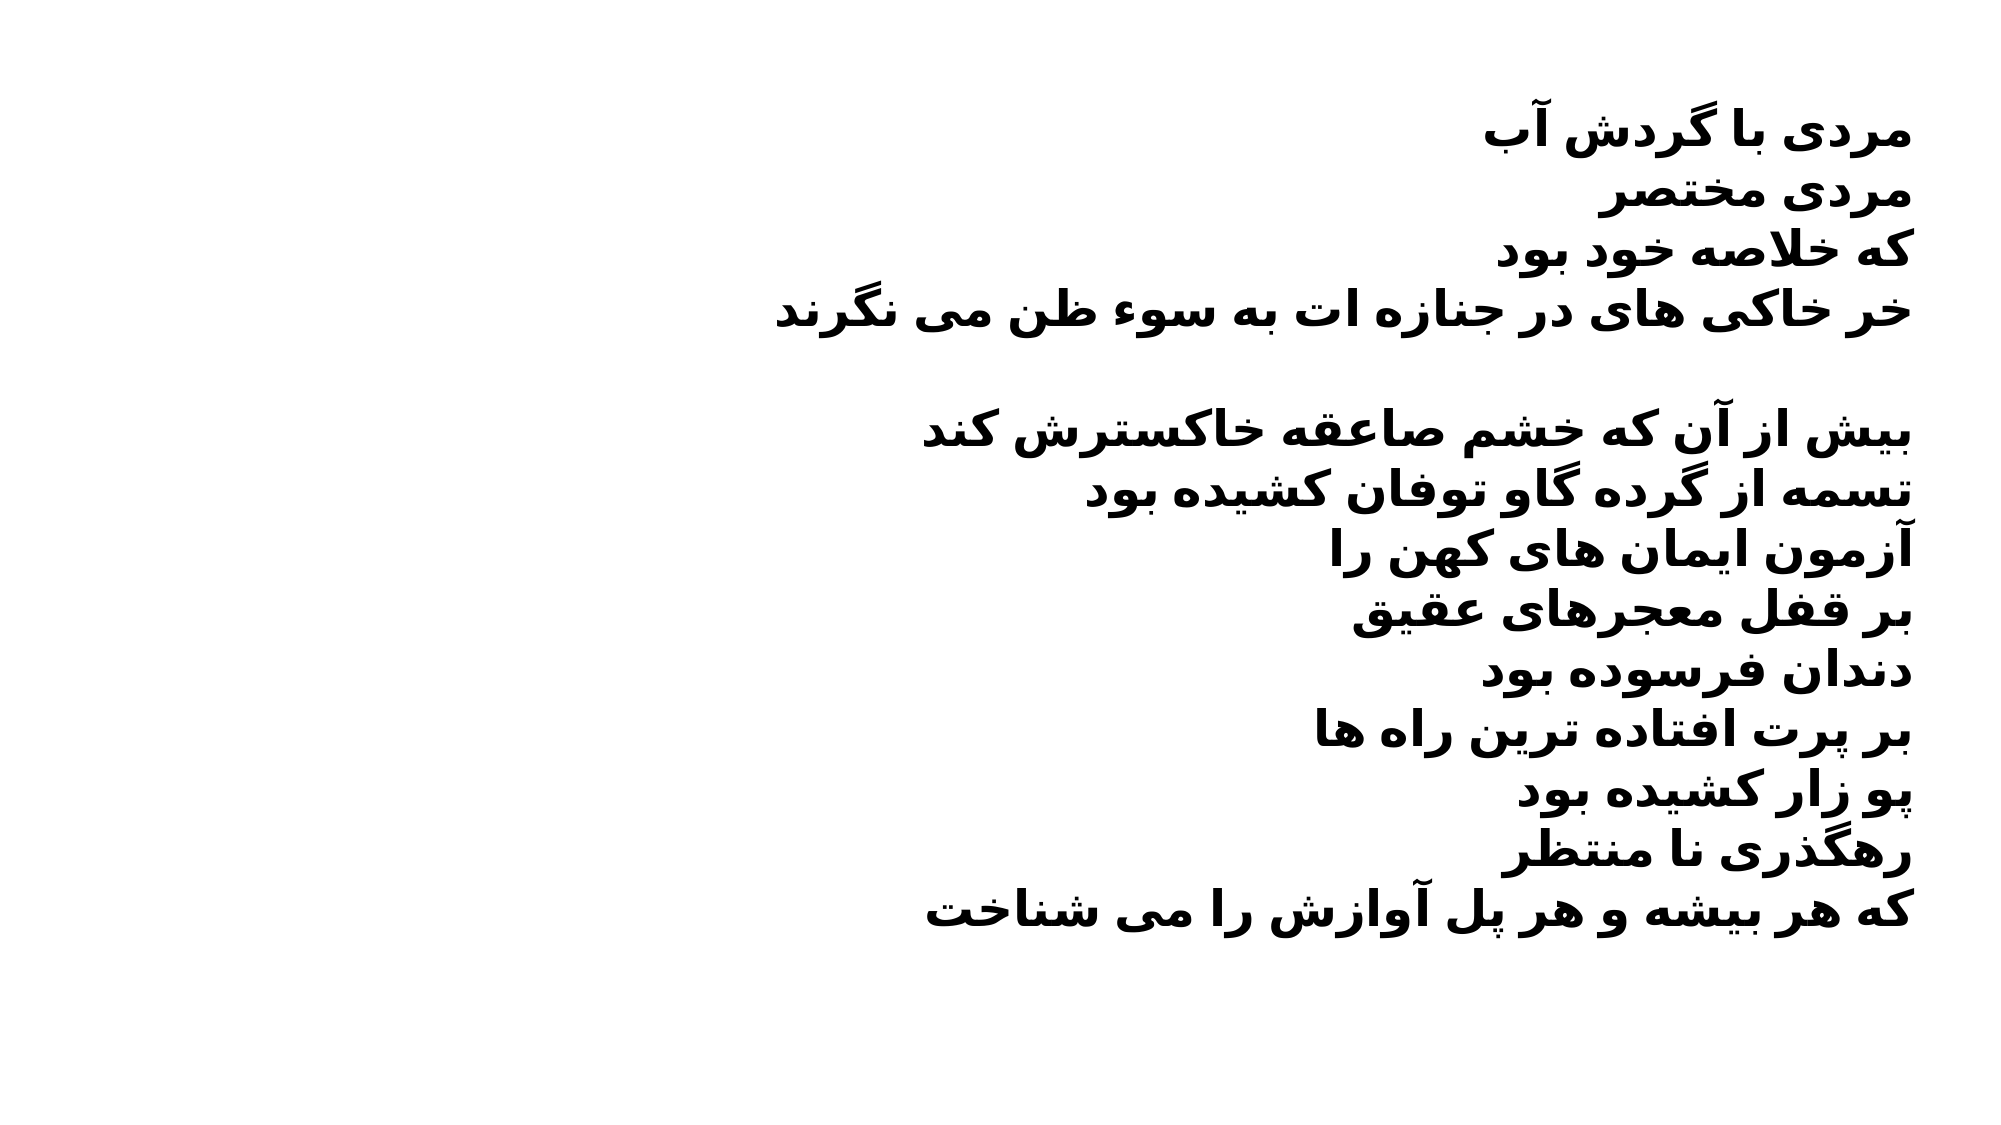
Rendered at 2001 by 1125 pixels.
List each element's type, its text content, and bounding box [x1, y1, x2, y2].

text_box مردی با گردش آب مردی مختصر که خلاصه خود بود خر خاکی های در جنازه ات به سوء ظن می نگرند بیش از آن که خشم صاعقه خاکسترش کند تسمه از گرده گاو توفان کشیده بود آزمون ایمان های کهن را بر قفل معجرهای عقیق دندان فرسوده بود بر پرت افتاده ترین راه ها پو زار کشیده بود رهگذری نا منتظر که هر بیشه و هر پل آوازش را می شناخت [70, 88, 1930, 944]
